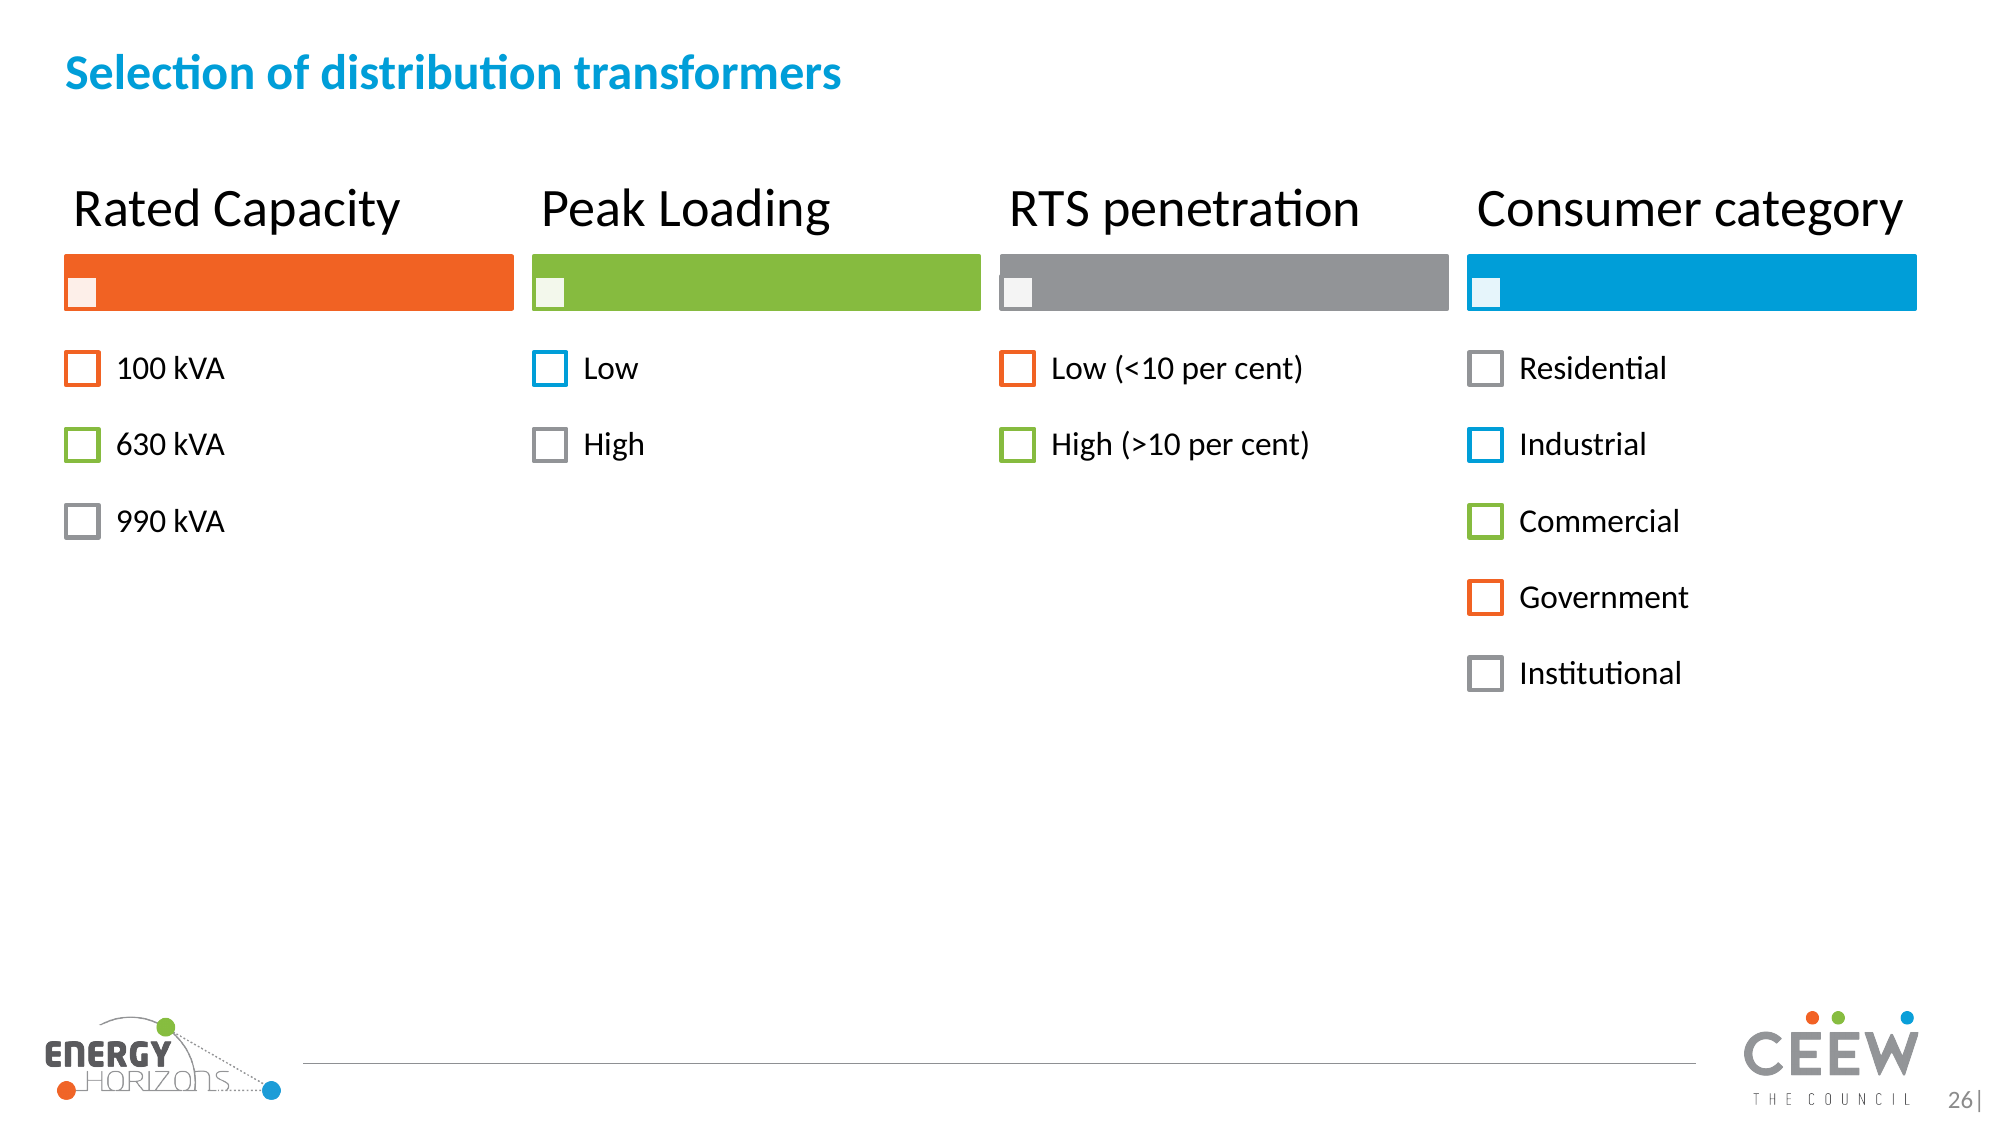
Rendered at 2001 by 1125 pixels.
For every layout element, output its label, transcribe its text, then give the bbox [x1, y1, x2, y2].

title Selection of distribution transformers [64, 31, 1916, 159]
picture [0, 943, 326, 1125]
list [64, 161, 1917, 948]
picture [1744, 1011, 1919, 1105]
slide_number 26| [1873, 1068, 2000, 1125]
